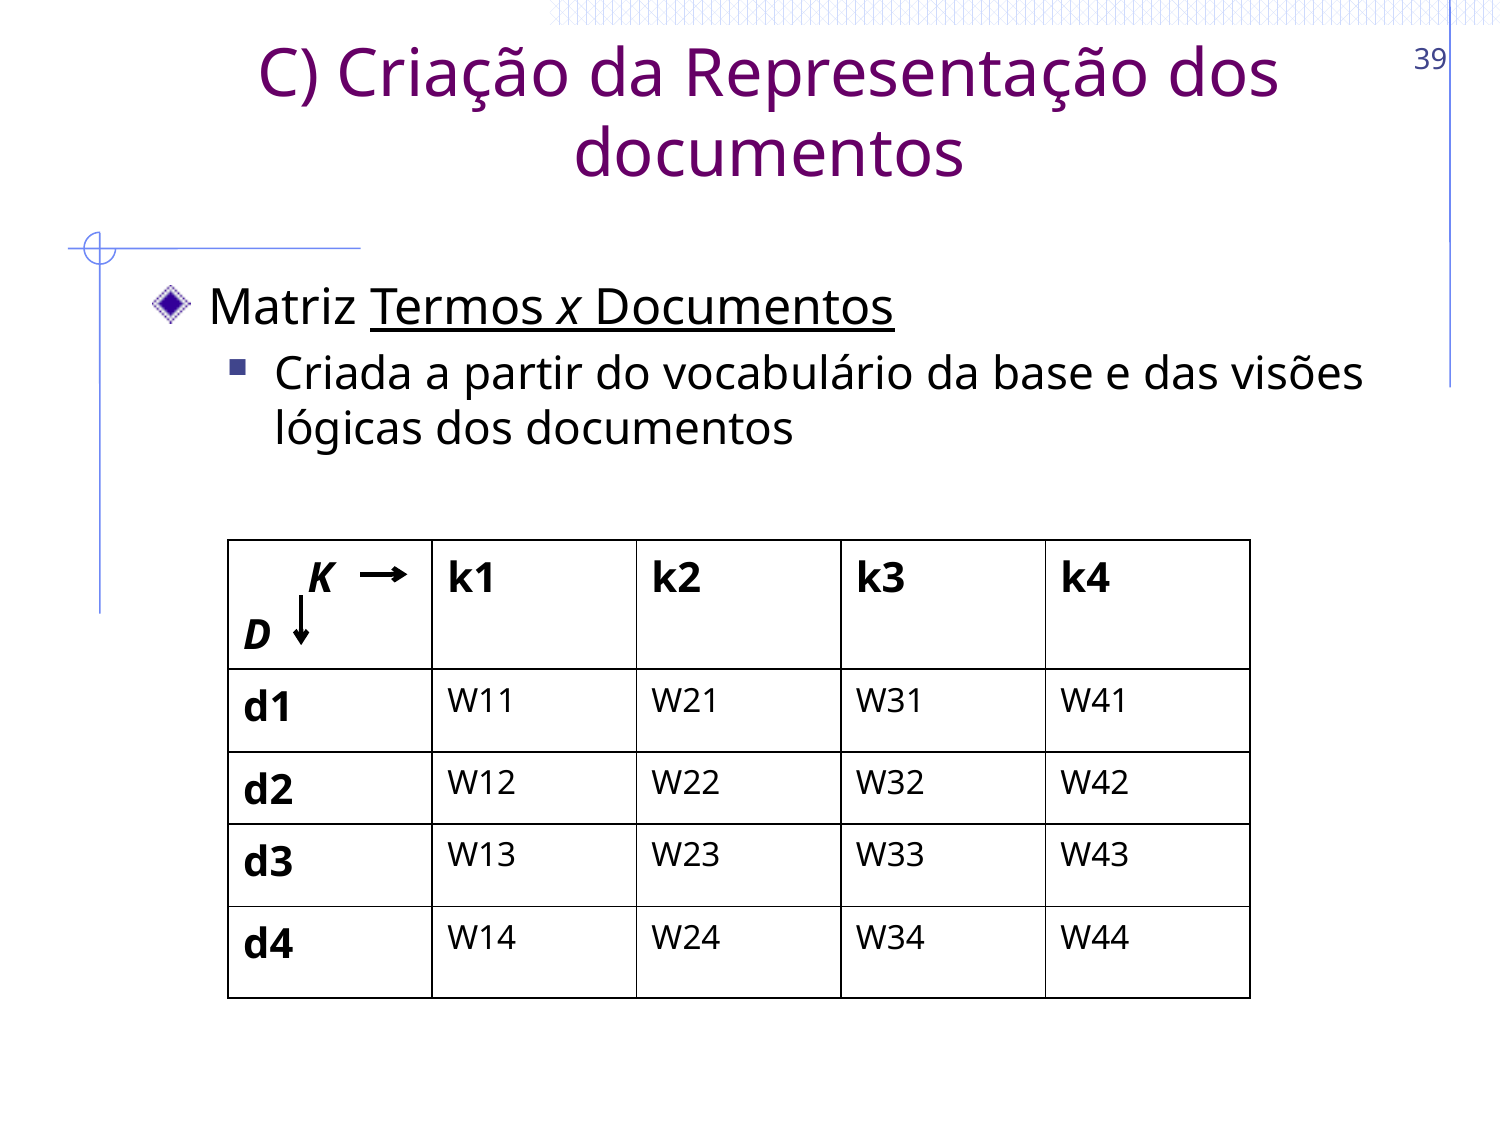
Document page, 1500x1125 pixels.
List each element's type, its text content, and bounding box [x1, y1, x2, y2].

table_header k2 [637, 541, 840, 668]
table_cell d3 [229, 825, 431, 906]
table_cell W23 [637, 825, 840, 906]
table_cell d4 [229, 907, 431, 997]
table_header k4 [1046, 541, 1249, 668]
table_cell W31 [842, 670, 1045, 751]
picture [152, 285, 191, 324]
table_cell W22 [637, 753, 840, 823]
title C) Criação da Representação dos documentos [76, 66, 1463, 198]
table_cell W42 [1046, 753, 1249, 823]
table_cell W24 [637, 907, 840, 997]
table_cell W21 [637, 670, 840, 751]
table_cell W32 [842, 753, 1045, 823]
table_cell W33 [842, 825, 1045, 906]
table_cell W12 [433, 753, 636, 823]
table_header k3 [842, 541, 1045, 668]
table_cell W11 [433, 670, 636, 751]
table_header K D [229, 541, 431, 668]
list Matriz Termos x Documentos Criada a partir do vocabulário da base e das visões lógicas dos documentos [137, 266, 1413, 492]
slide_number 39 [1149, 12, 1463, 88]
table_cell W13 [433, 825, 636, 906]
table_cell W44 [1046, 907, 1249, 997]
table_cell d2 [229, 753, 431, 823]
table_header k1 [433, 541, 636, 668]
table_cell W34 [842, 907, 1045, 997]
table_cell W43 [1046, 825, 1249, 906]
table_cell W14 [433, 907, 636, 997]
table_cell W41 [1046, 670, 1249, 751]
table_cell d1 [229, 670, 431, 751]
